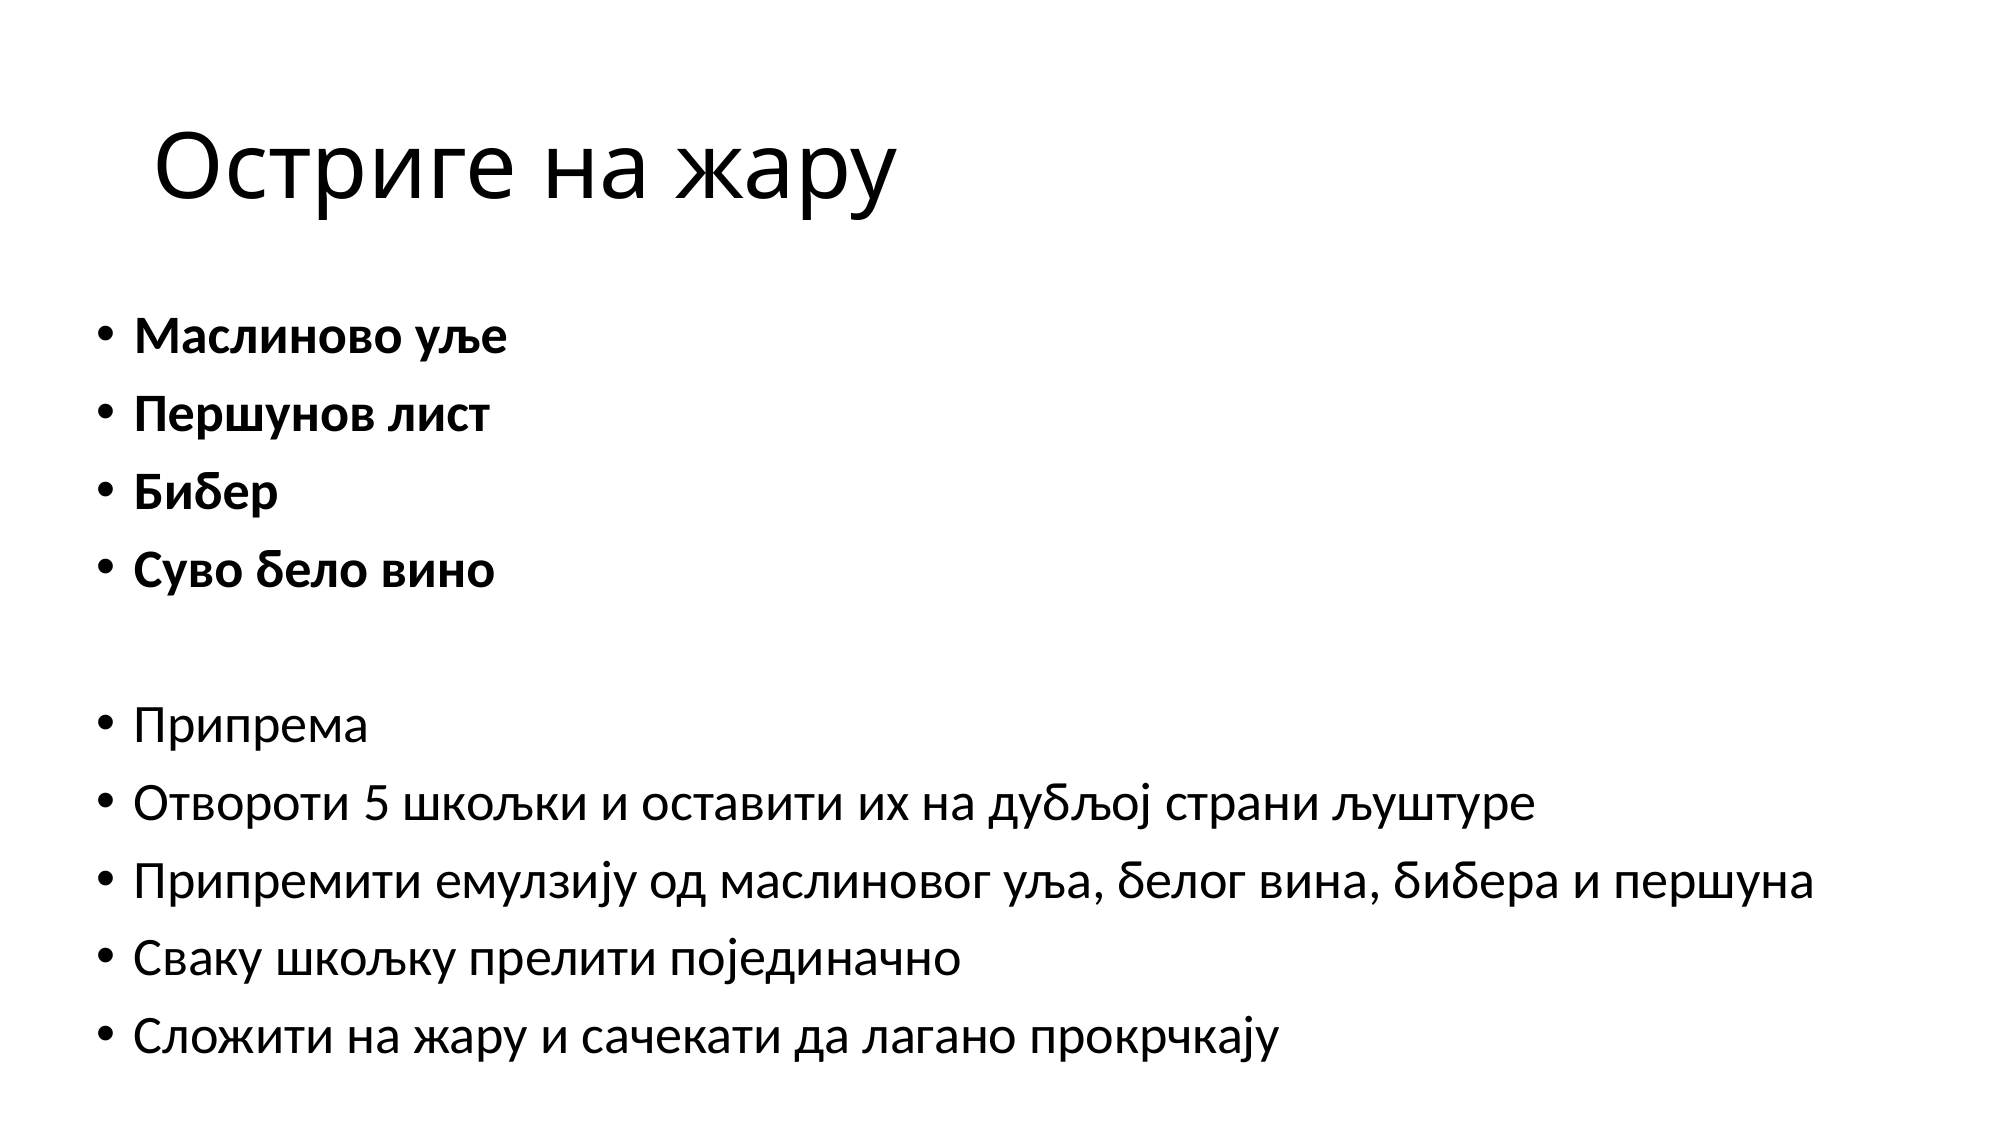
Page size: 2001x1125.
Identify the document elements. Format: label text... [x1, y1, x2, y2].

title Остриге на жару [137, 59, 1863, 278]
list Маслиново уље Першунов лист Бибер Суво бело вино Припрема Отвороти 5 шкољки и оставити их на дубљој страни љуштуре Припремити емулзију од маслиновог уља, белог вина, бибера и першуна Сваку шкољку прелити појединачно Сложити на жару и сачекати да лагано прокрчкају [81, 299, 1863, 1082]
